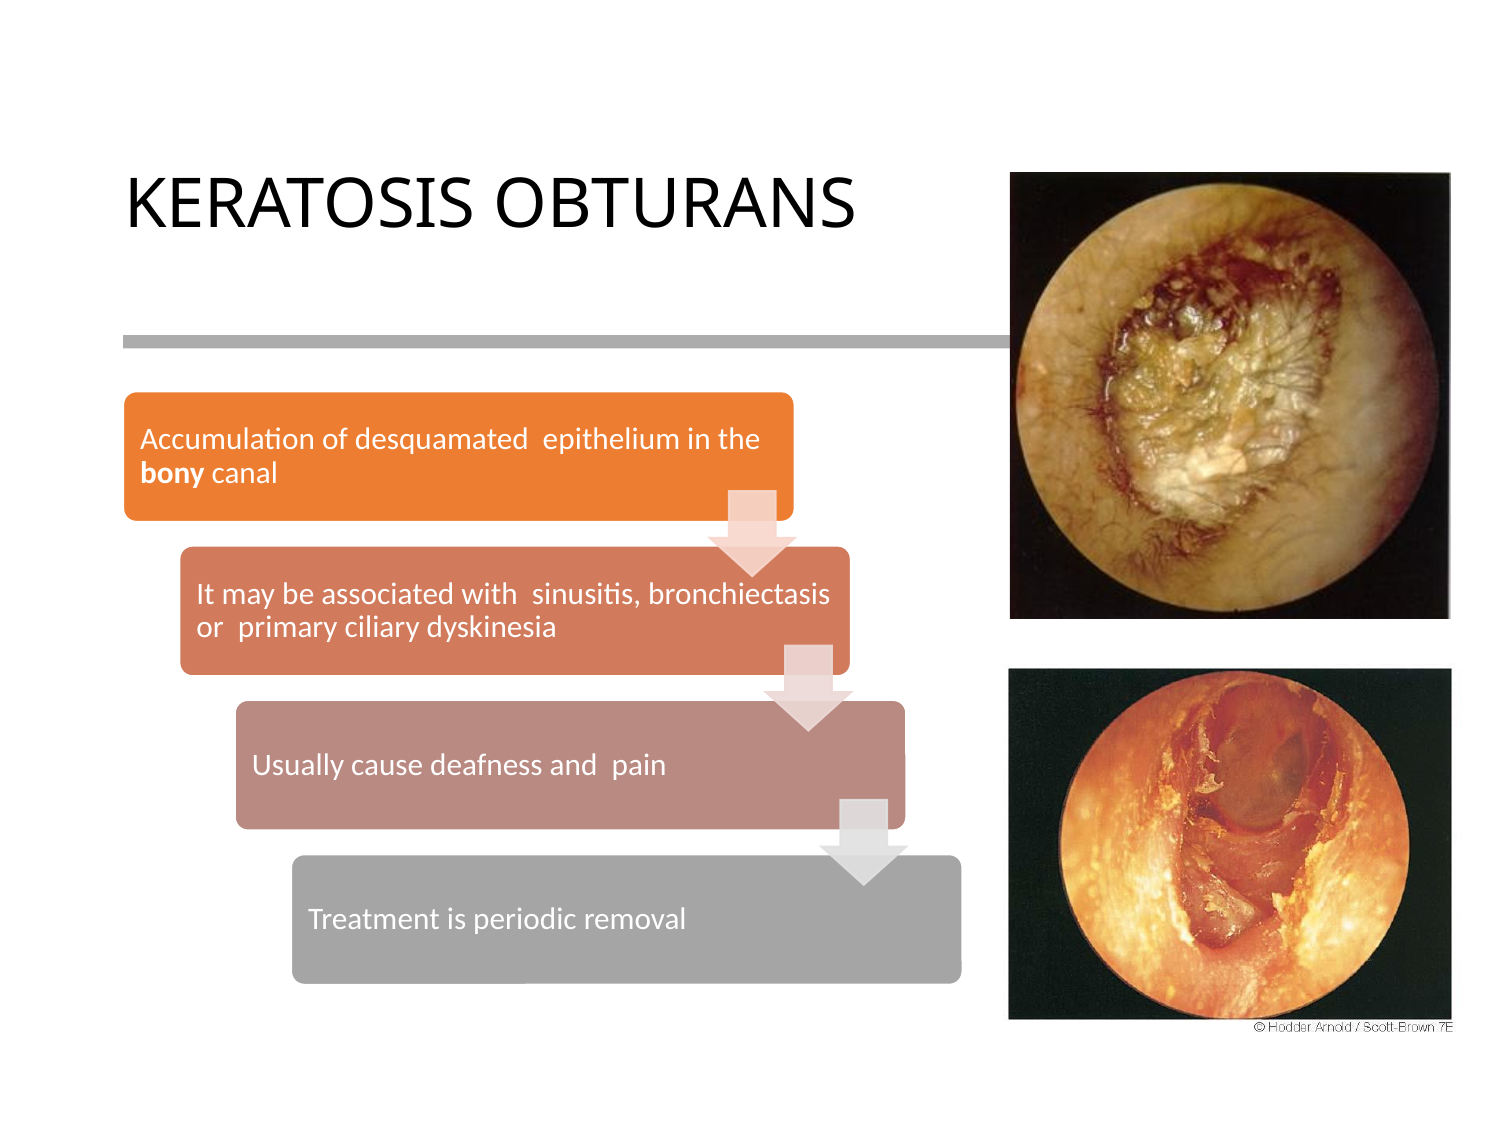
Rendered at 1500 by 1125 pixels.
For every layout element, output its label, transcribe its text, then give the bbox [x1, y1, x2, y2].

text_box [123, 391, 963, 985]
title KERATOSIS OBTURANS [107, 99, 1393, 317]
text_box [1009, 172, 1451, 619]
text_box [996, 656, 1464, 1032]
text_box [122, 334, 1009, 349]
